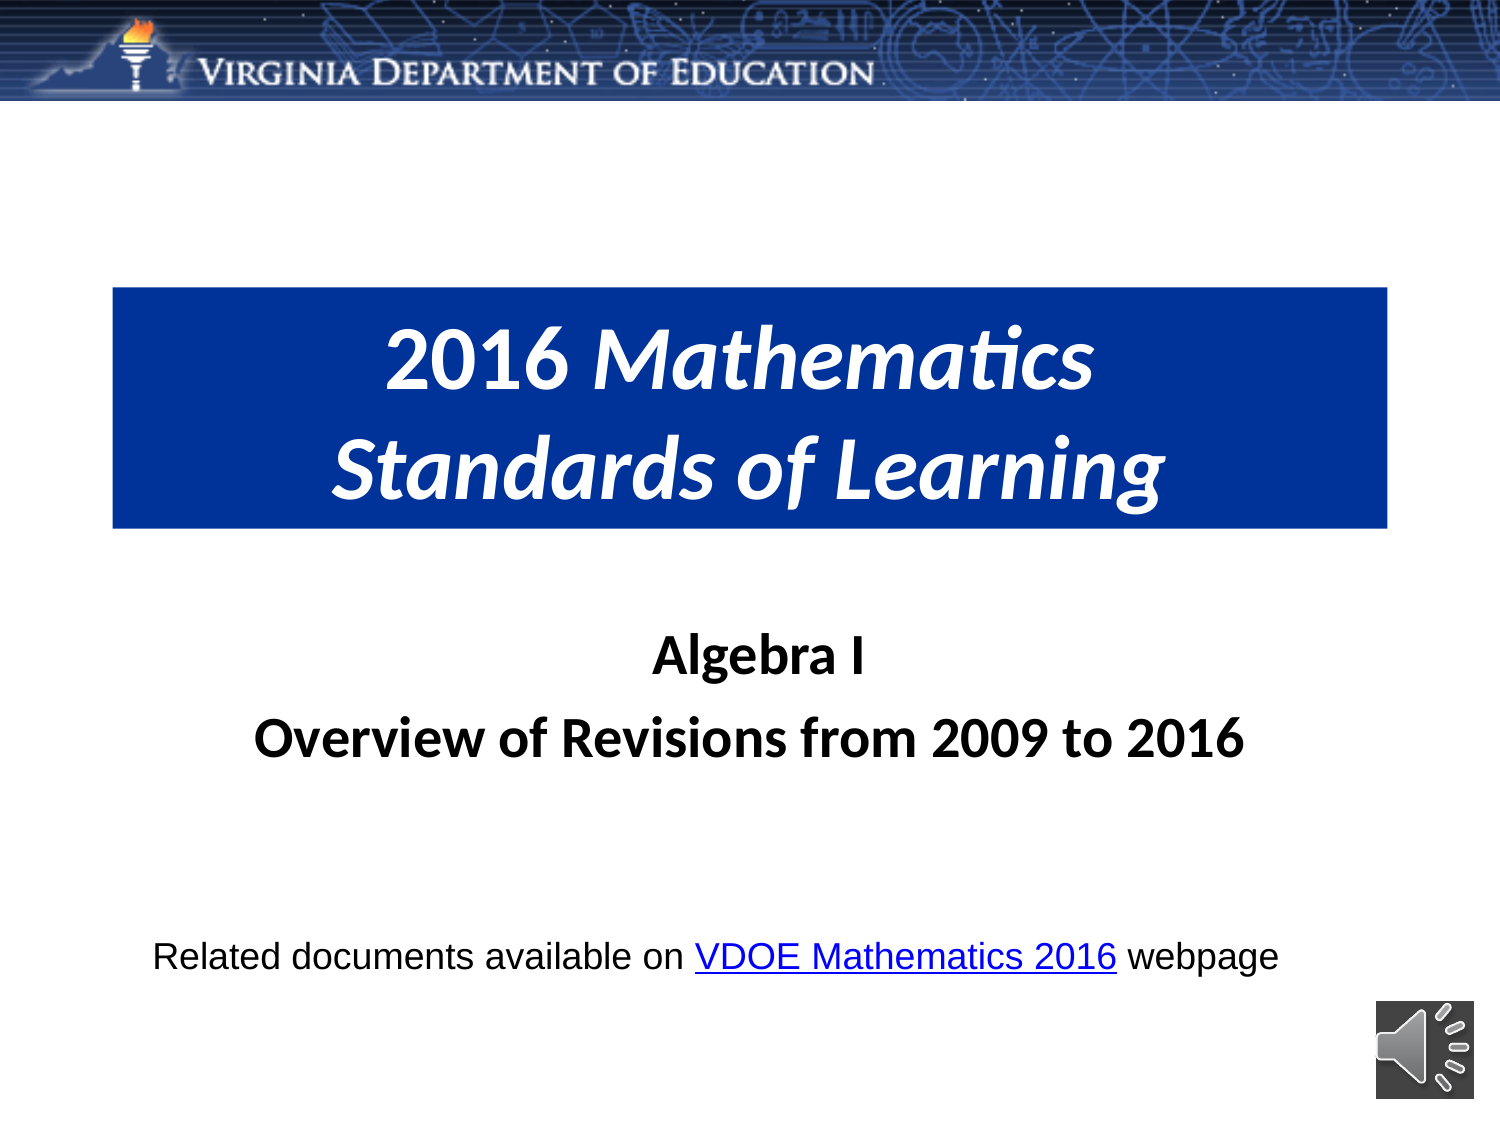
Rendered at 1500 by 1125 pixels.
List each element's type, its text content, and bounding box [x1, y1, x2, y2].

subtitle Algebra I Overview of Revisions from 2009 to 2016 [224, 599, 1276, 801]
text_box Related documents available on VDOE Mathematics 2016 webpage [137, 924, 1375, 985]
picture [0, 0, 1500, 101]
slide_number 1 [1124, 1062, 1476, 1125]
picture [1374, 999, 1476, 1101]
title 2016 Mathematics Standards of Learning [112, 287, 1388, 529]
